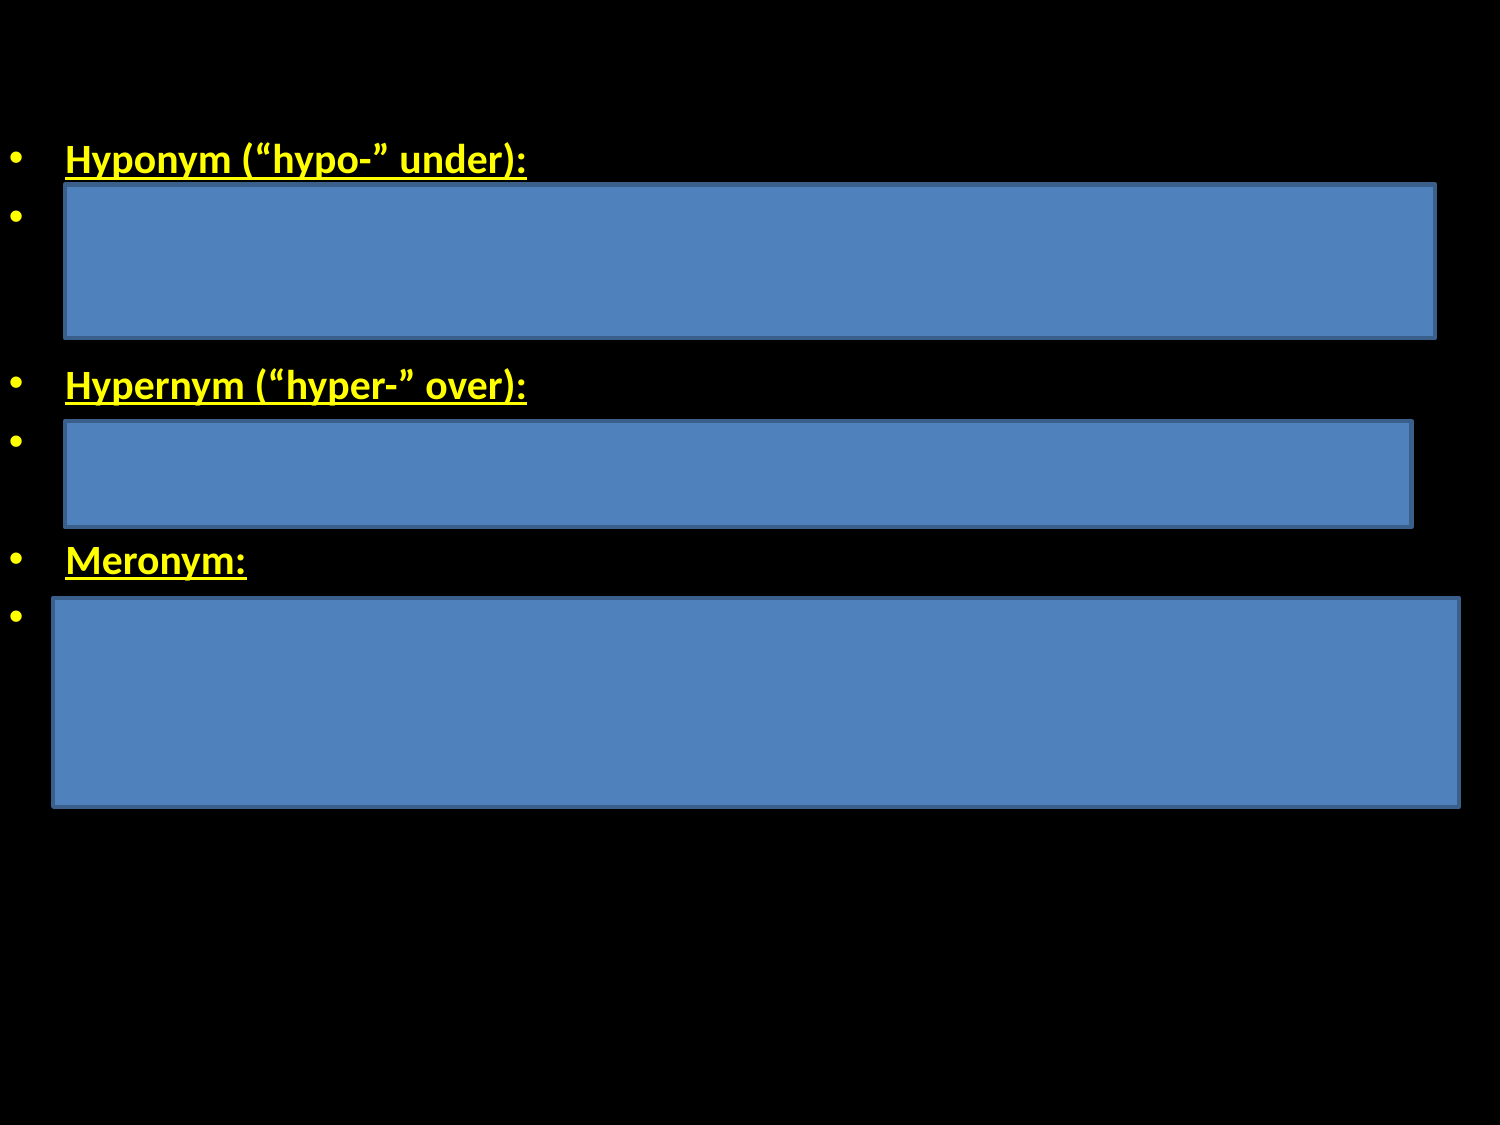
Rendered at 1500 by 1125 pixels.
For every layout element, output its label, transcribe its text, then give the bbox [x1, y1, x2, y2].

list Hyponym (“hypo-” under): A word whose sense/meaning is included in that of a broader, “umbrella” term. E.g., “daisy” is a hyponym of “flower.” The abstract noun form is “hyponymy.” Hypernym (“hyper-” over): A term that includes the senses/meanings of its hyponyms. Meronym: A term which is included in a larger, inclusive term, because the meronym is a part of the whole. E.g. “page,” “cover,” “spine” are meronyms of “book.” Abstract noun: meronymy. [0, 124, 1500, 868]
text_box [51, 596, 1461, 809]
text_box [63, 419, 1414, 529]
text_box [63, 182, 1437, 340]
